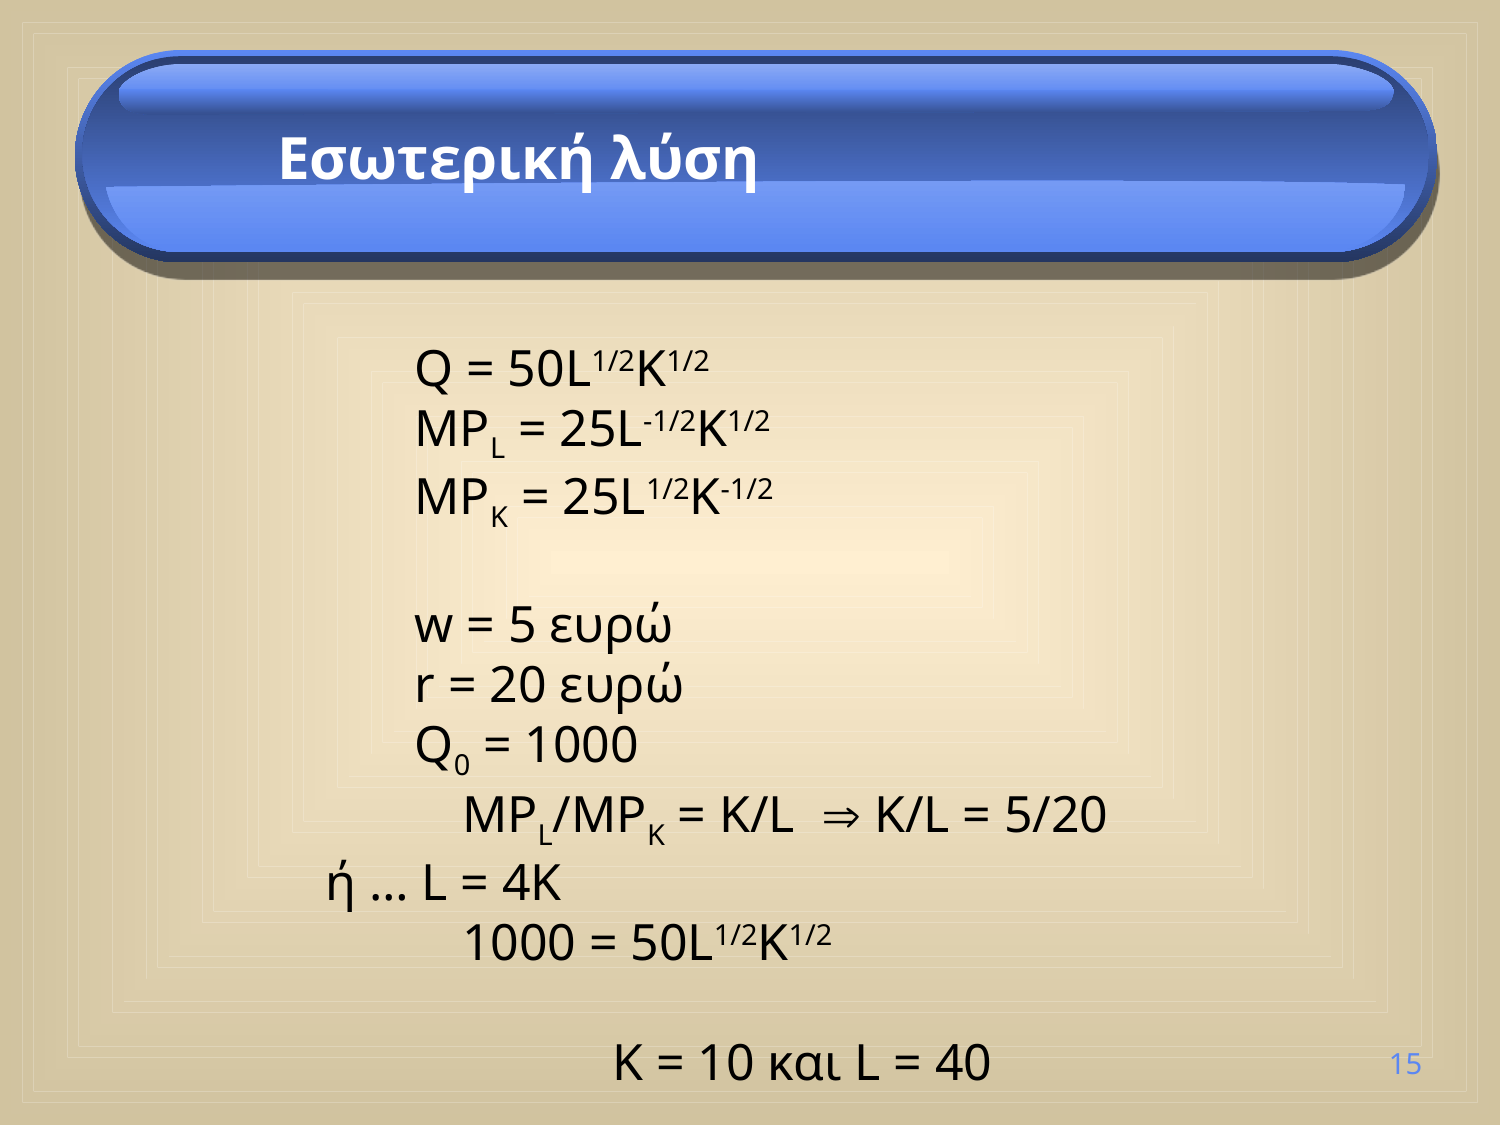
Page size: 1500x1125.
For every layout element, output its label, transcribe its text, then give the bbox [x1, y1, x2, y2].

text_box MPL/MPK = K/L  K/L = 5/20 ή … L = 4K 1000 = 50L1/2K1/2 K = 10 και L = 40 [147, 775, 1235, 1099]
text_box Q = 50L1/2K1/2 MPL = 25L-1/2K1/2 MPK = 25L1/2K-1/2 w = 5 ευρώ r = 20 ευρώ Q0 = 1000 [249, 328, 857, 775]
text_box Εσωτερική λύση [262, 113, 963, 199]
slide_number 15 [1062, 1037, 1438, 1113]
